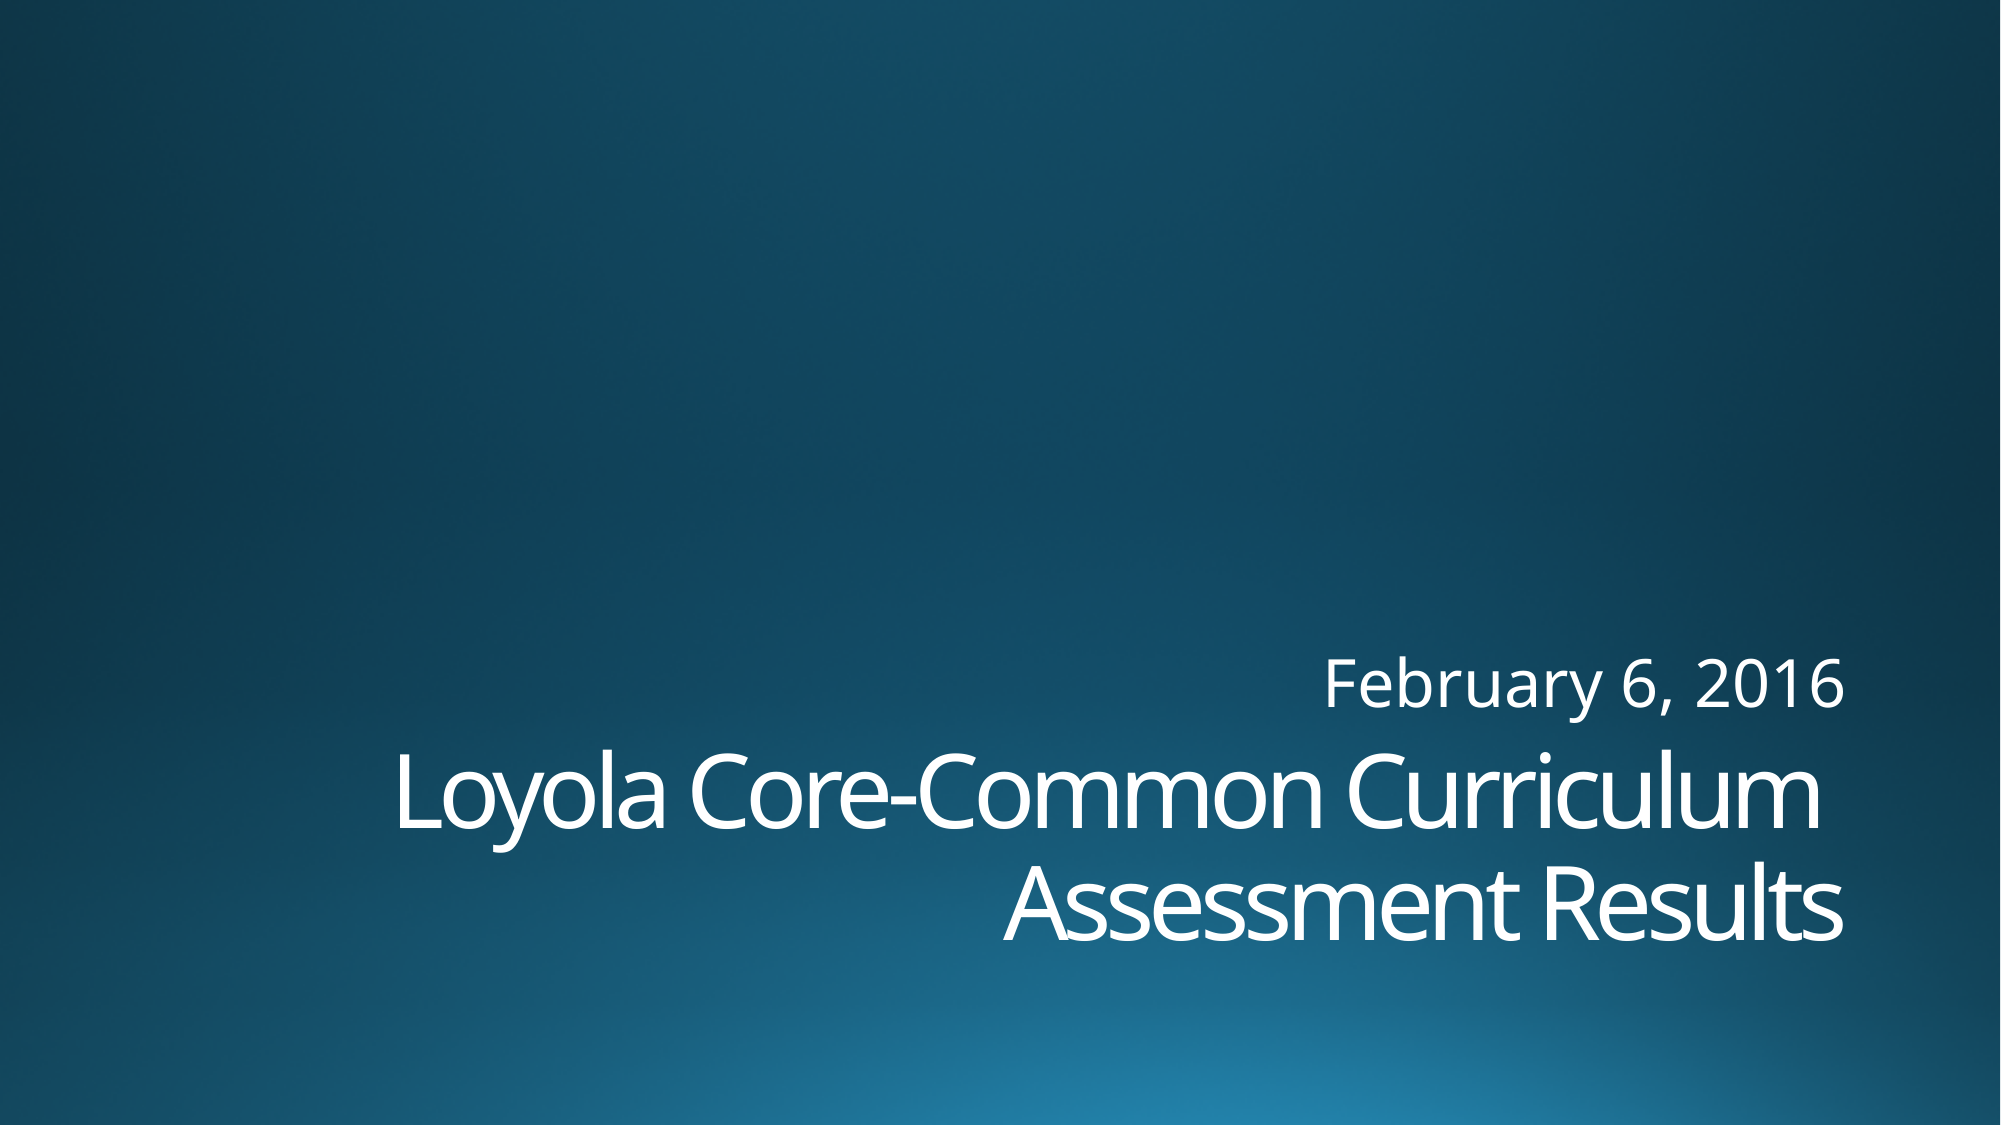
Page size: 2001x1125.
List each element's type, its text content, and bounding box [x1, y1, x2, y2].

title Loyola Core-Common Curriculum Assessment Results [362, 732, 1863, 1002]
picture [0, 0, 2001, 1125]
subtitle February 6, 2016 [362, 606, 1863, 730]
